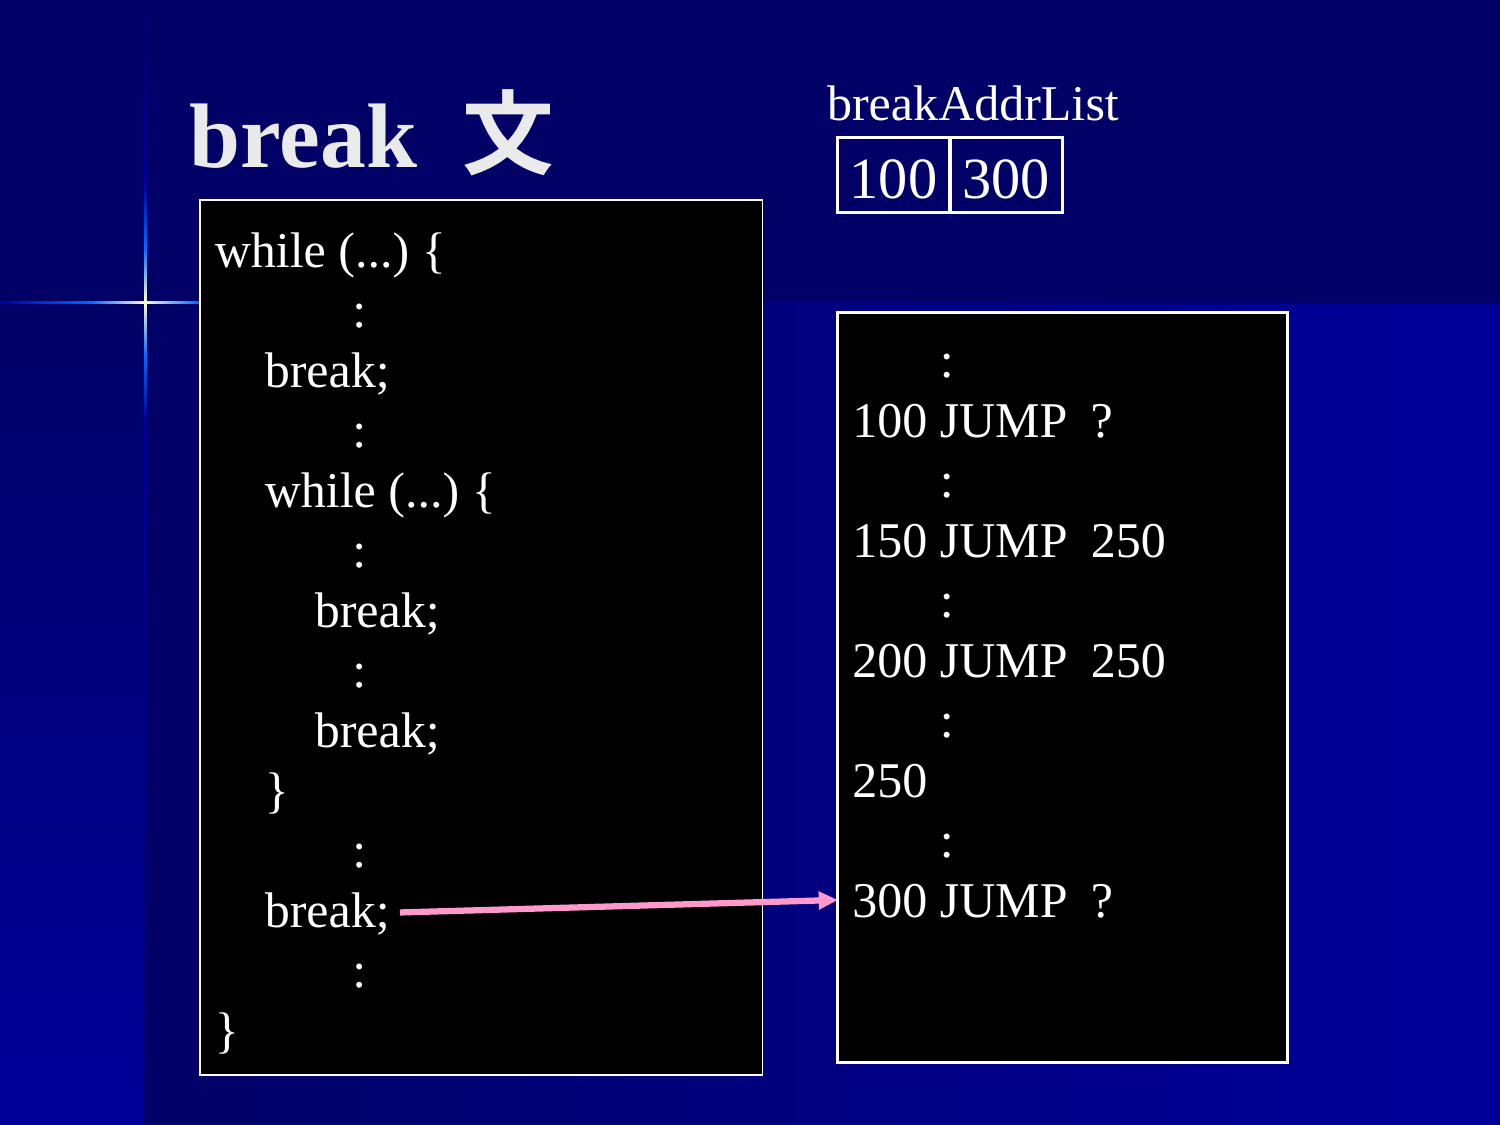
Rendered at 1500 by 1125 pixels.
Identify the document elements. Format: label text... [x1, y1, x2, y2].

text_box breakAddrList [812, 62, 1134, 138]
text_box : 100 JUMP ? : 150 JUMP 250 : 200 JUMP 250 : 250 : 300 JUMP ? [837, 312, 1288, 1063]
text_box while (...) { : break; : while (...) { : break; : break; } : break; : } [200, 200, 763, 1075]
text_box 100 [837, 137, 950, 213]
text_box [399, 894, 837, 913]
title break 文 [174, 49, 1413, 213]
text_box 300 [950, 137, 1063, 213]
